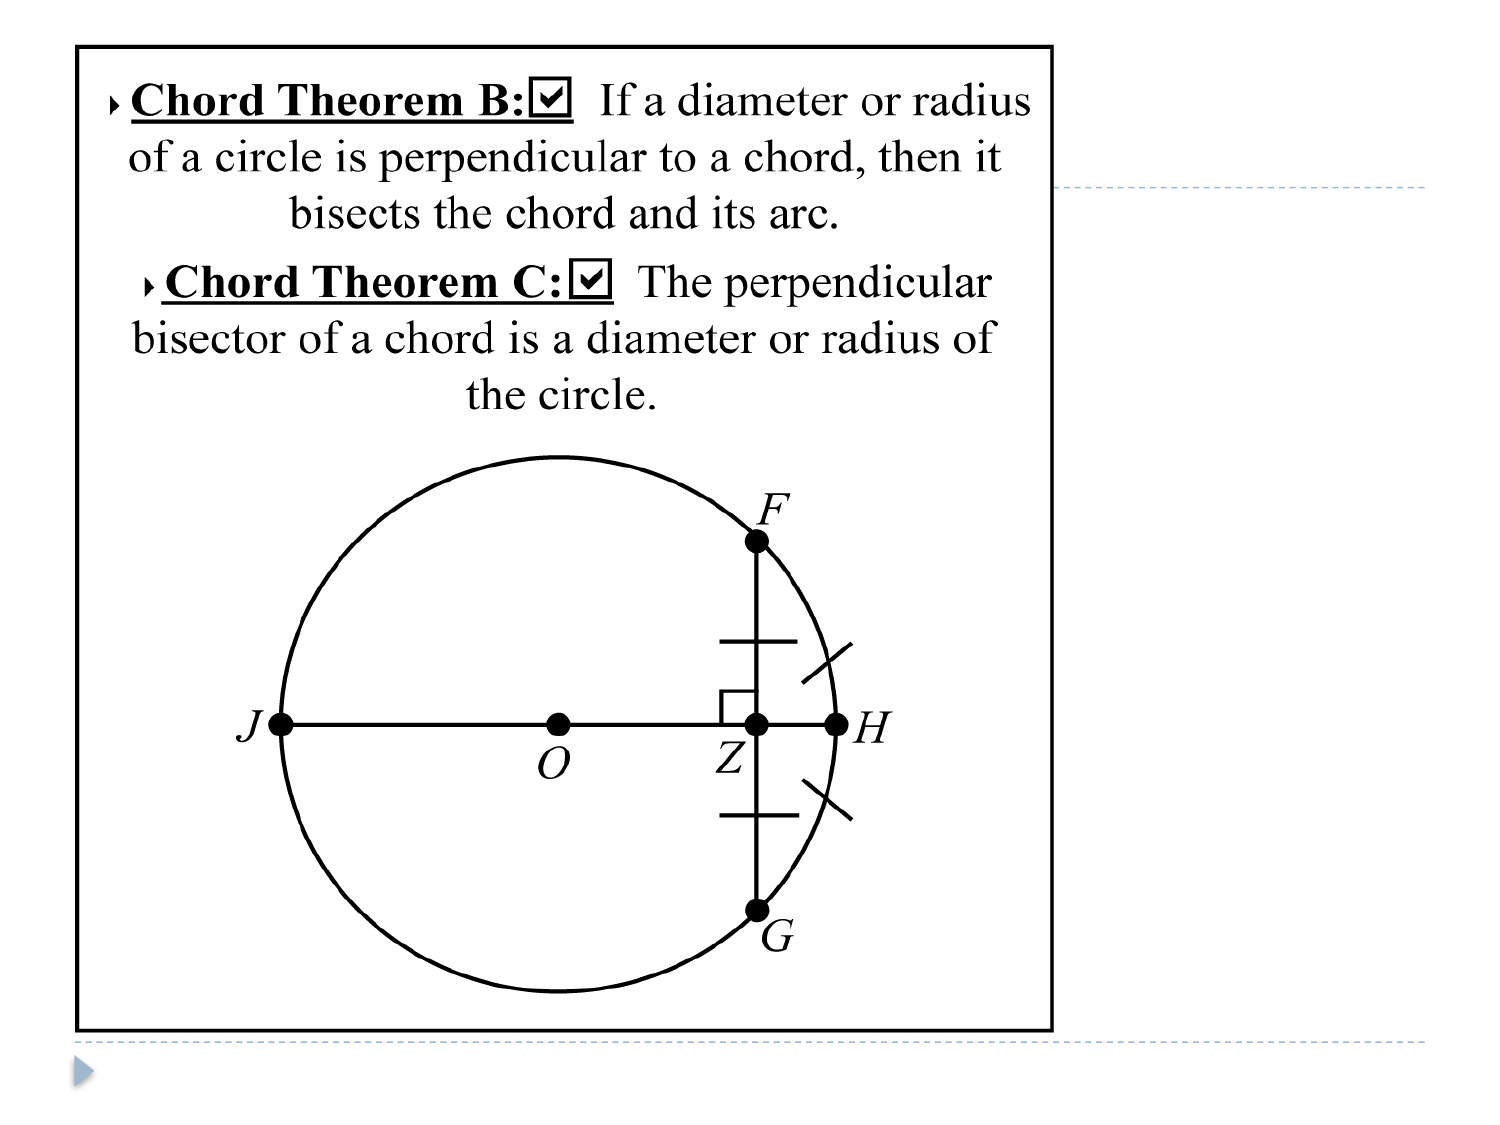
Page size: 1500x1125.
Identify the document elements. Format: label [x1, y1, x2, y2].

list [74, 0, 1054, 1034]
